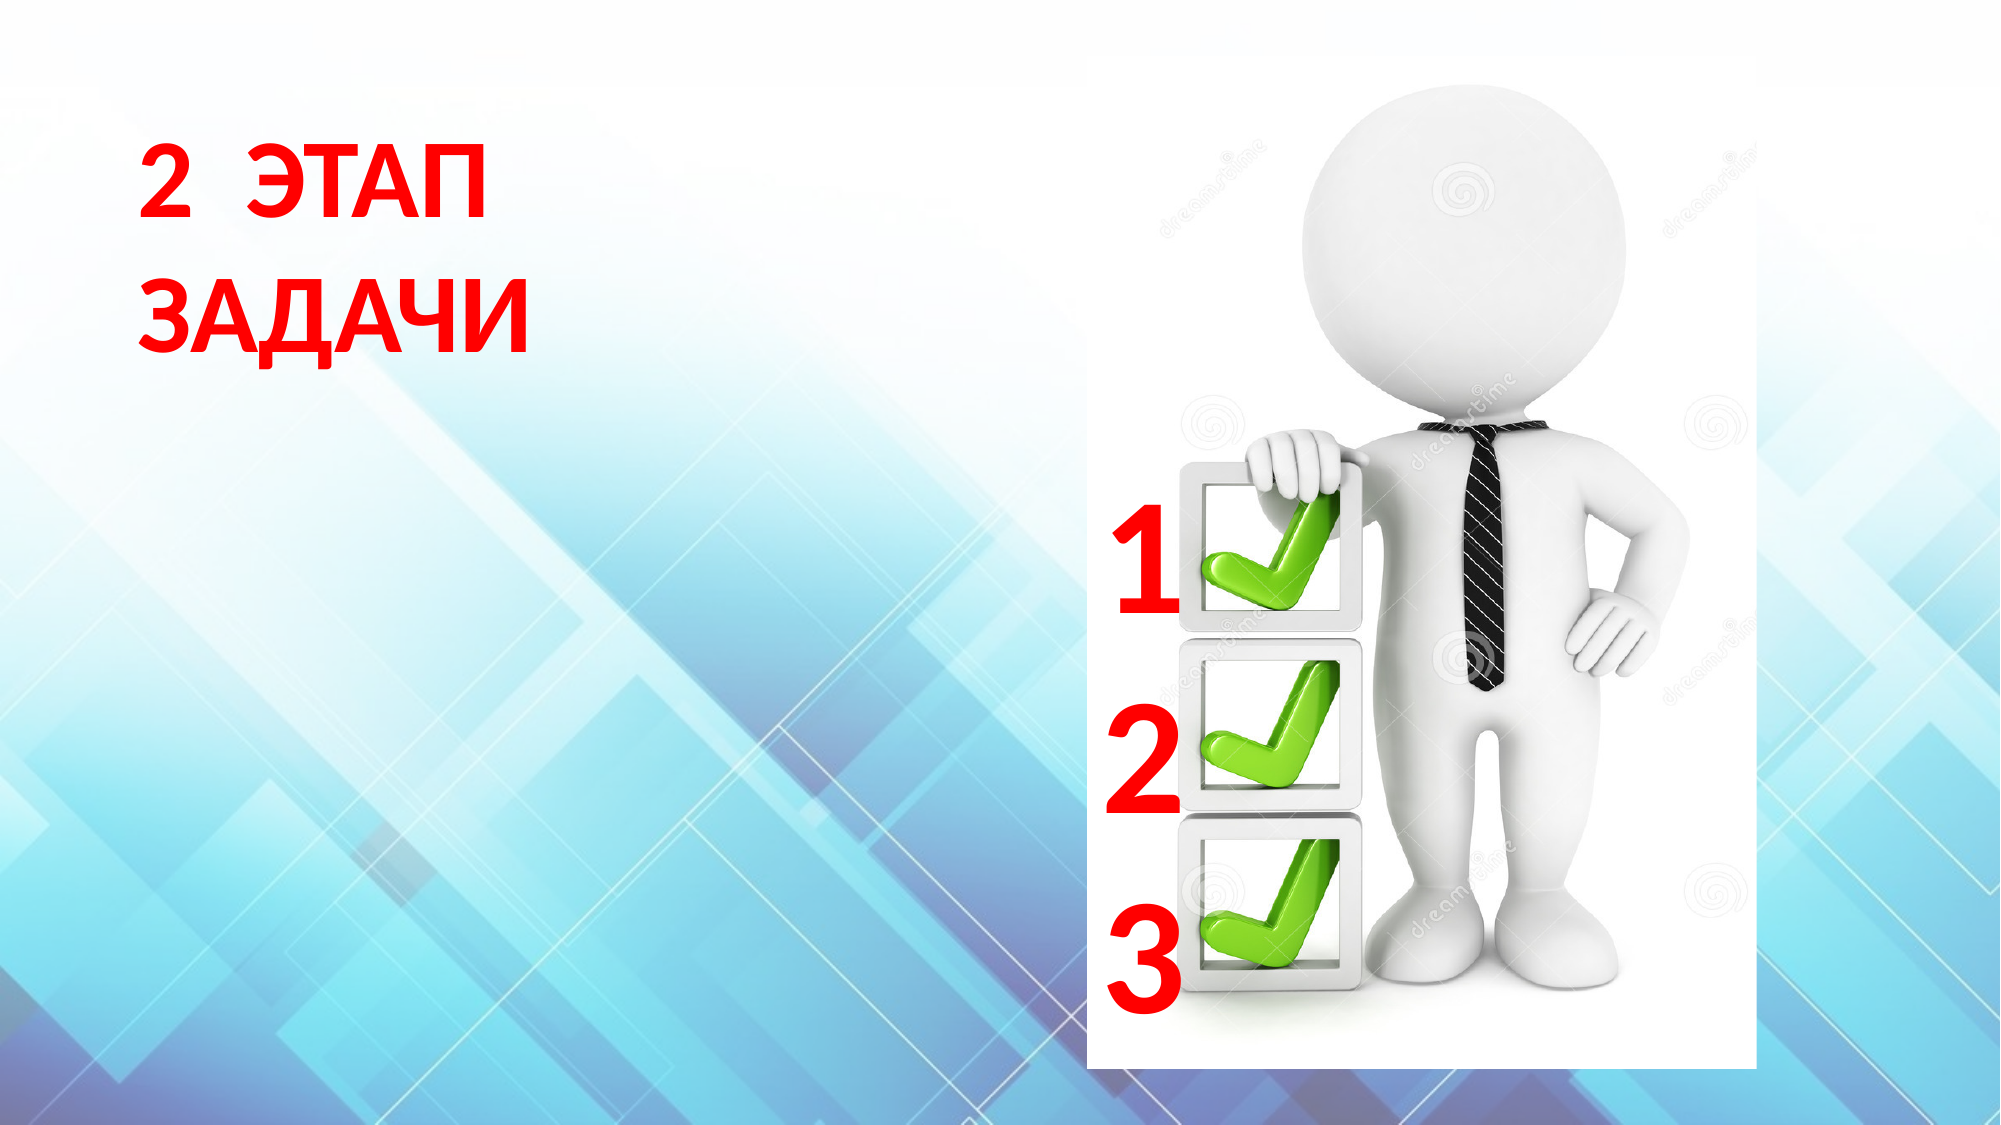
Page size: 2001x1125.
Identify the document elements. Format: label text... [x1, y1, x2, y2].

text_box 2 ЭТАП ЗАДАЧИ [122, 97, 933, 518]
picture [1086, 56, 1757, 1069]
text_box 1 2 3 [1087, 439, 1862, 1125]
